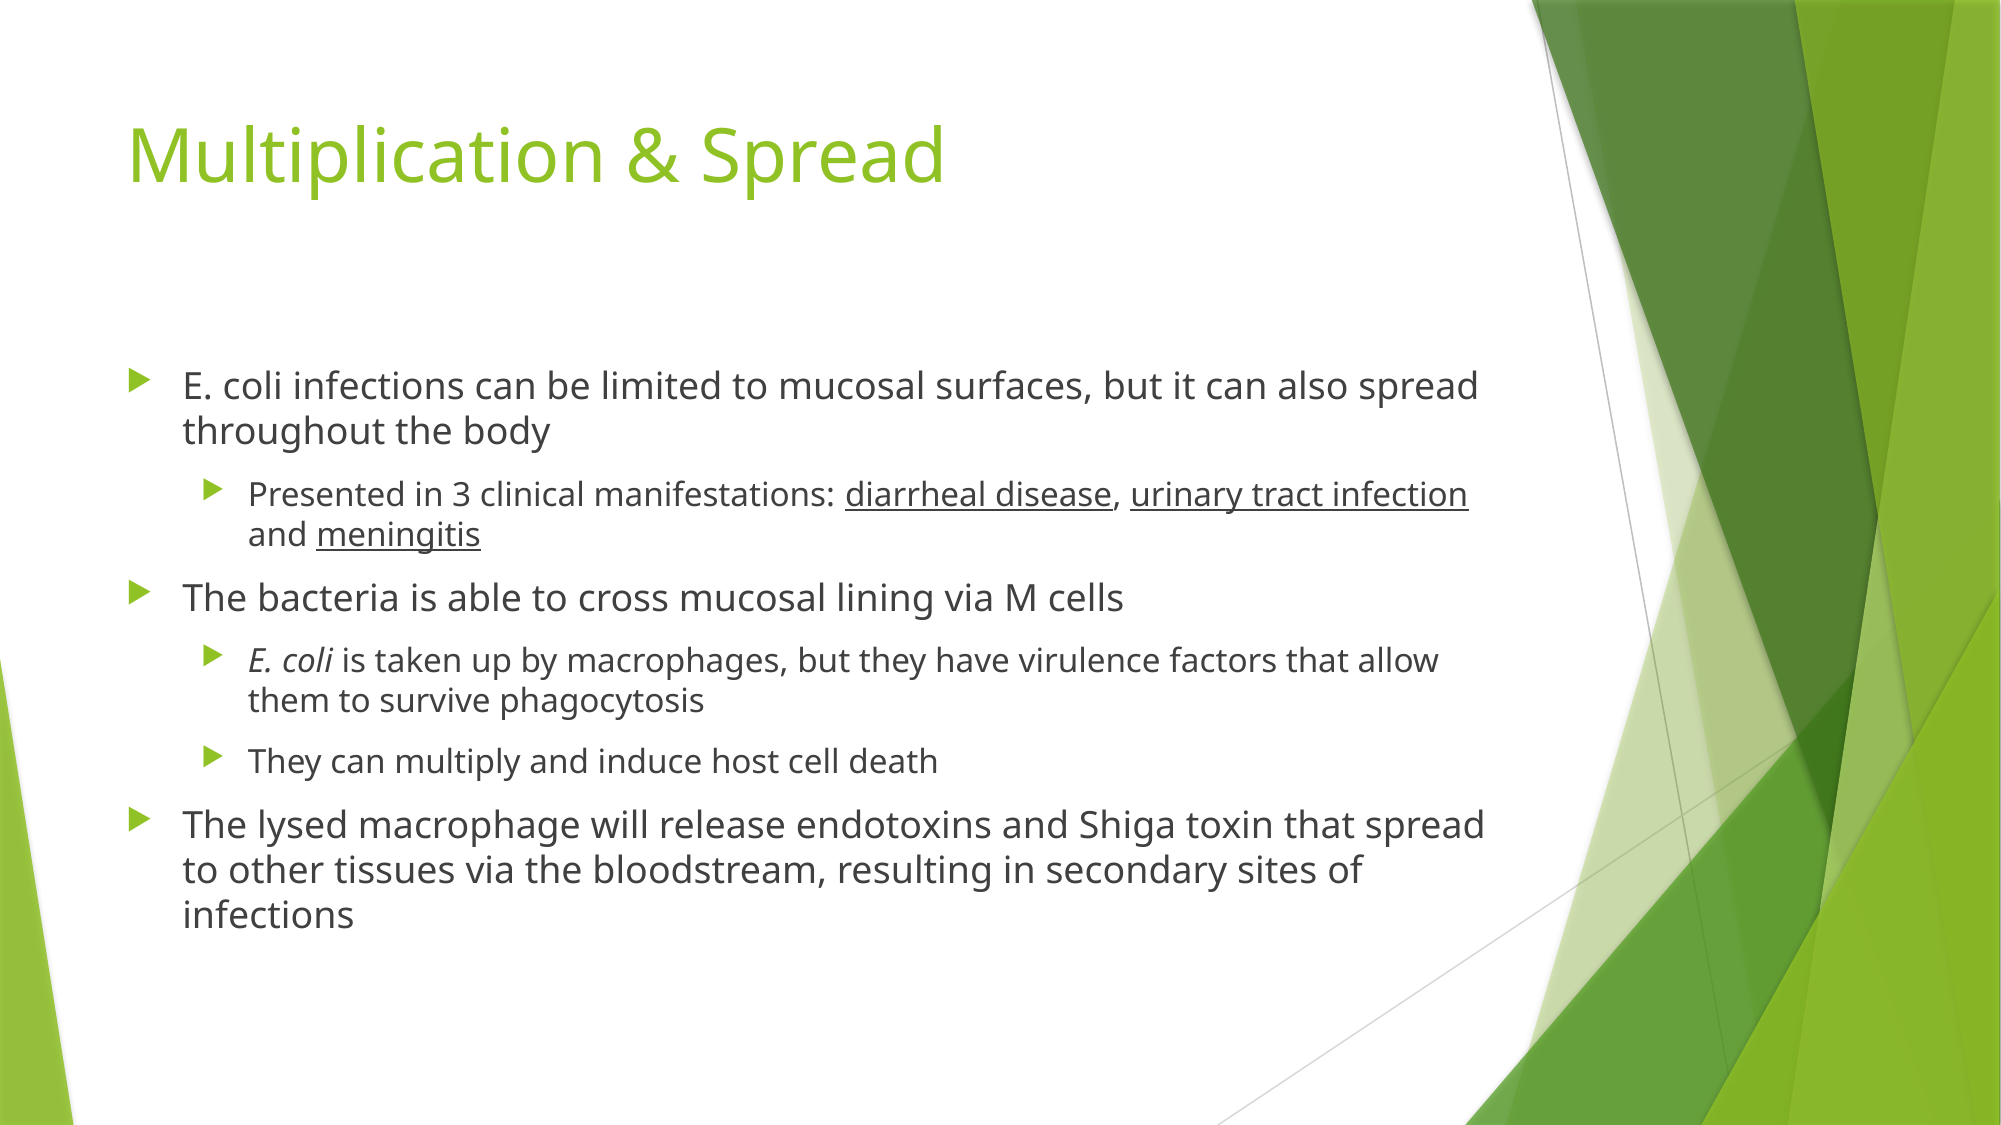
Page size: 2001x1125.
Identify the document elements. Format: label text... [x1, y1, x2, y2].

title Multiplication & Spread [111, 99, 1522, 317]
list E. coli infections can be limited to mucosal surfaces, but it can also spread throughout the body Presented in 3 clinical manifestations: diarrheal disease, urinary tract infection and meningitis The bacteria is able to cross mucosal lining via M cells E. coli is taken up by macrophages, but they have virulence factors that allow them to survive phagocytosis They can multiply and induce host cell death The lysed macrophage will release endotoxins and Shiga toxin that spread to other tissues via the bloodstream, resulting in secondary sites of infections [111, 354, 1522, 992]
